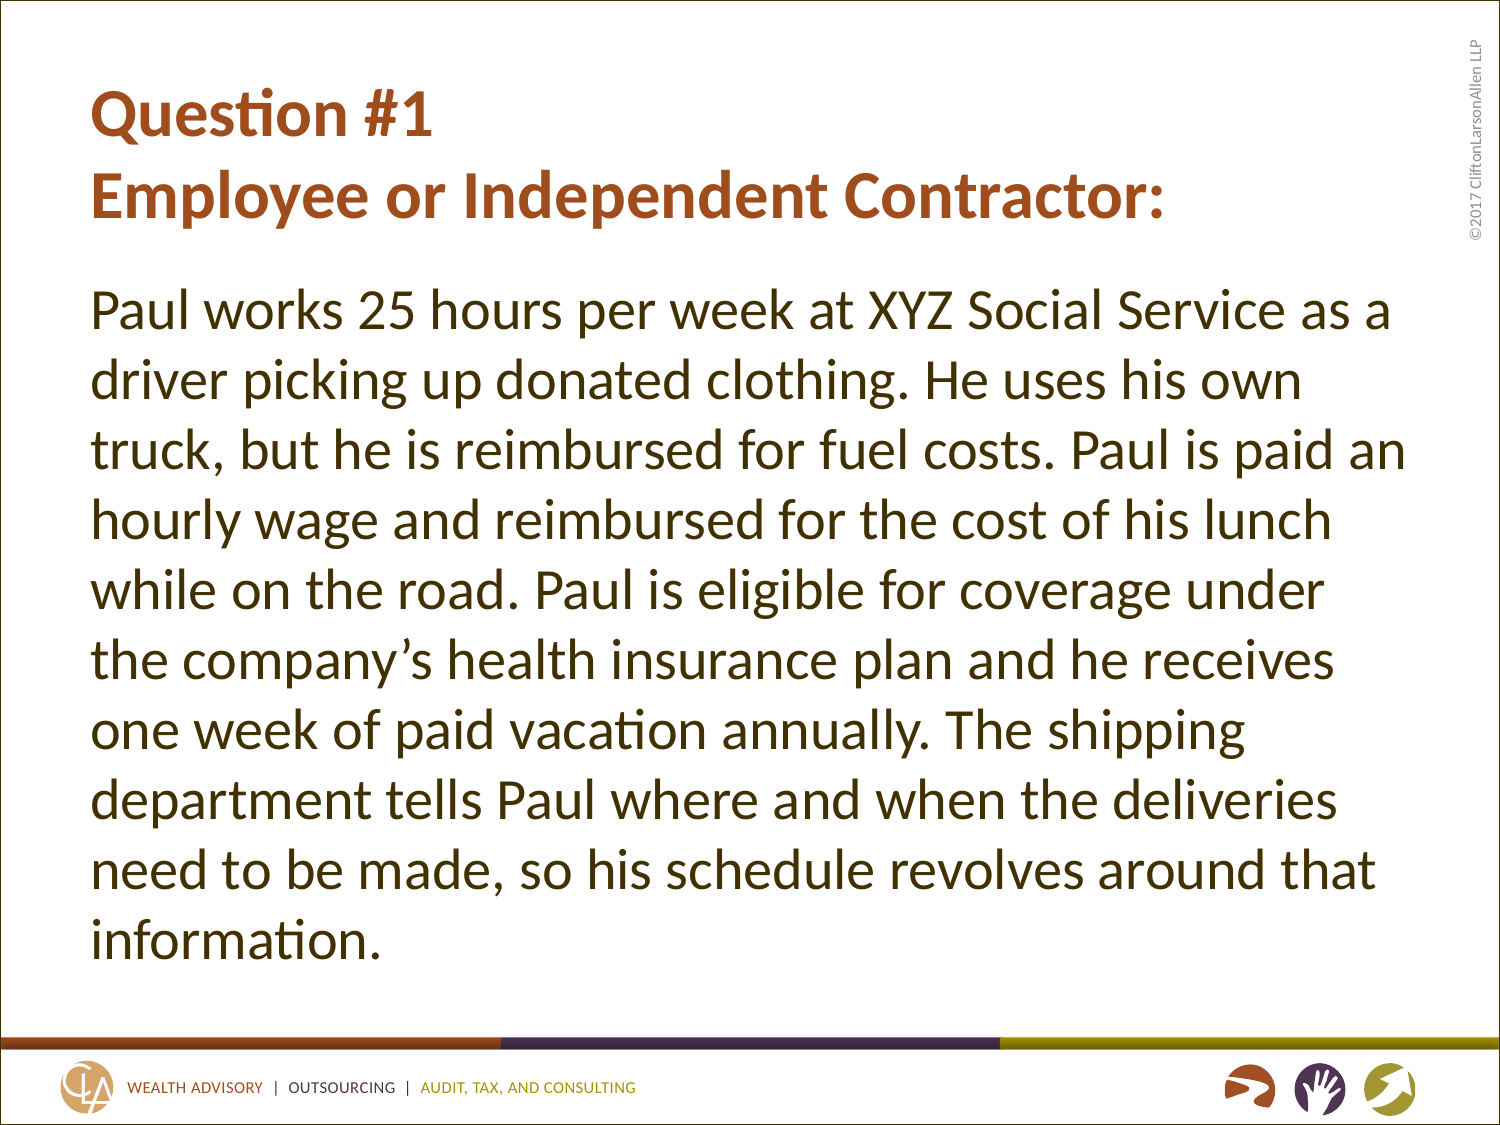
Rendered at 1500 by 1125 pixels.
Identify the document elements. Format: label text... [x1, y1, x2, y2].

title Question #1 Employee or Independent Contractor: [74, 74, 1426, 226]
list Paul works 25 hours per week at XYZ Social Service as a driver picking up donated clothing. He uses his own truck, but he is reimbursed for fuel costs. Paul is paid an hourly wage and reimbursed for the cost of his lunch while on the road. Paul is eligible for coverage under the company’s health insurance plan and he receives one week of paid vacation annually. The shipping department tells Paul where and when the deliveries need to be made, so his schedule revolves around that information. [74, 263, 1426, 1038]
